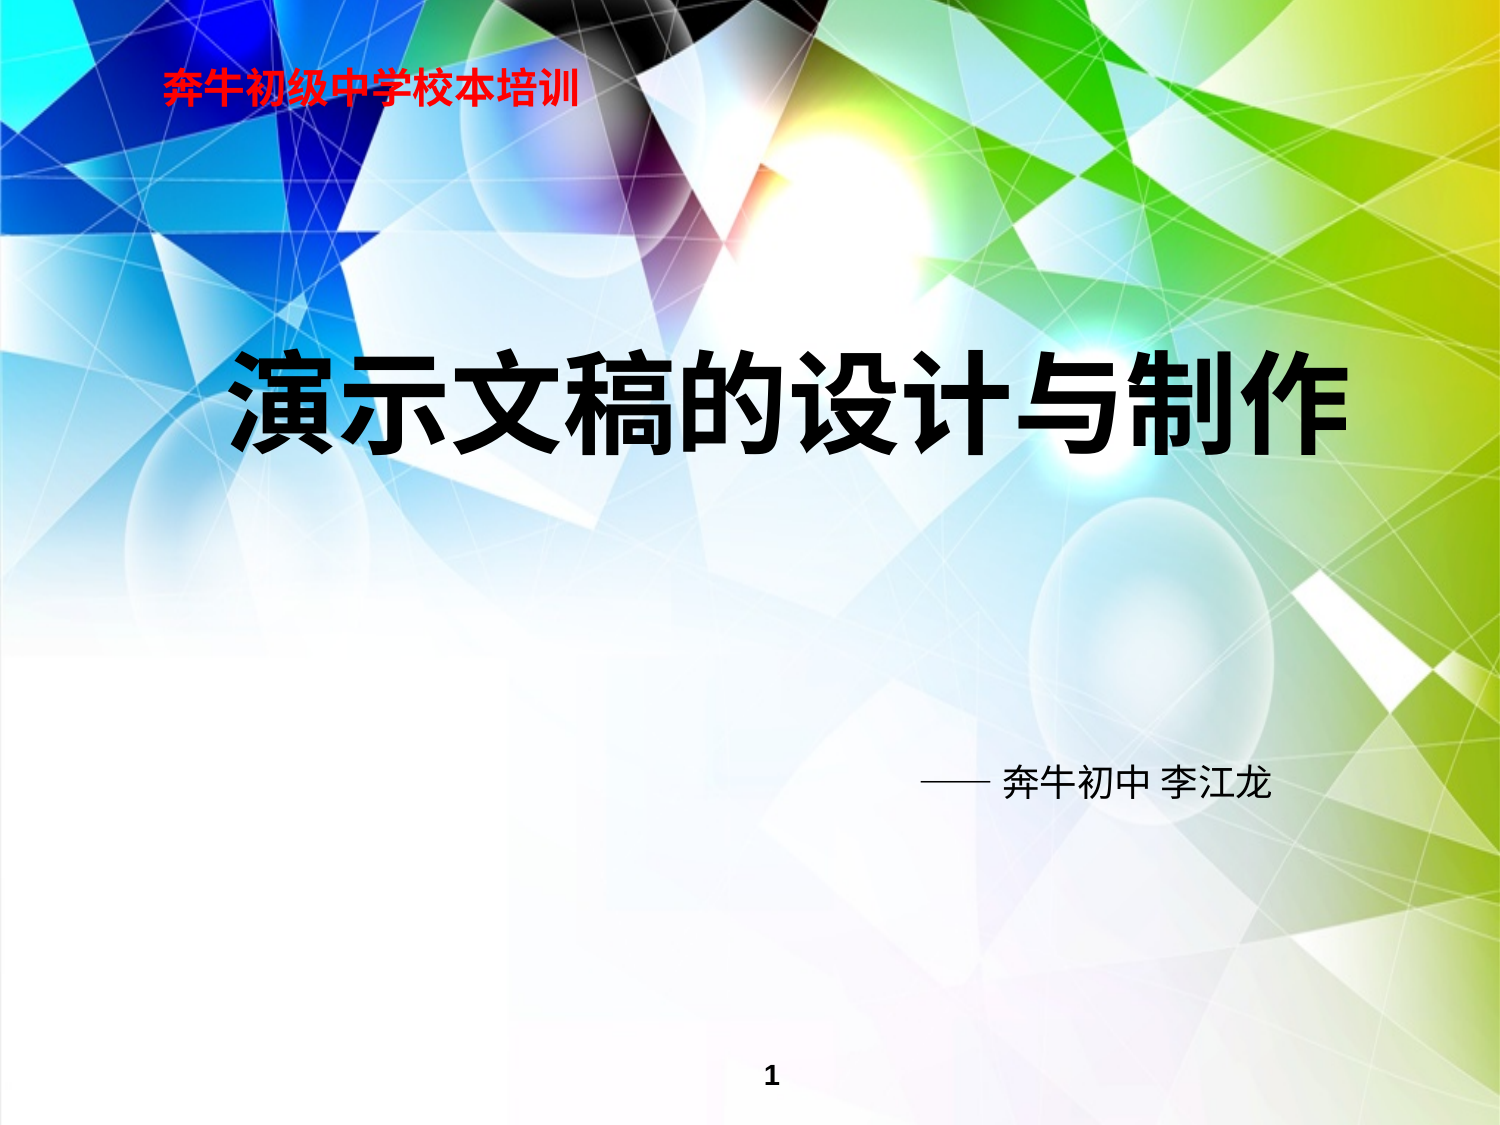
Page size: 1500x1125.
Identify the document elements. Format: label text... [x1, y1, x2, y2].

text_box 1 [584, 1049, 960, 1125]
text_box 演示文稿的设计与制作 [210, 326, 1366, 476]
text_box ——奔牛初中 李江龙 [903, 751, 1329, 812]
text_box 奔牛初级中学校本培训 [147, 54, 1117, 120]
picture [0, 0, 1500, 1125]
